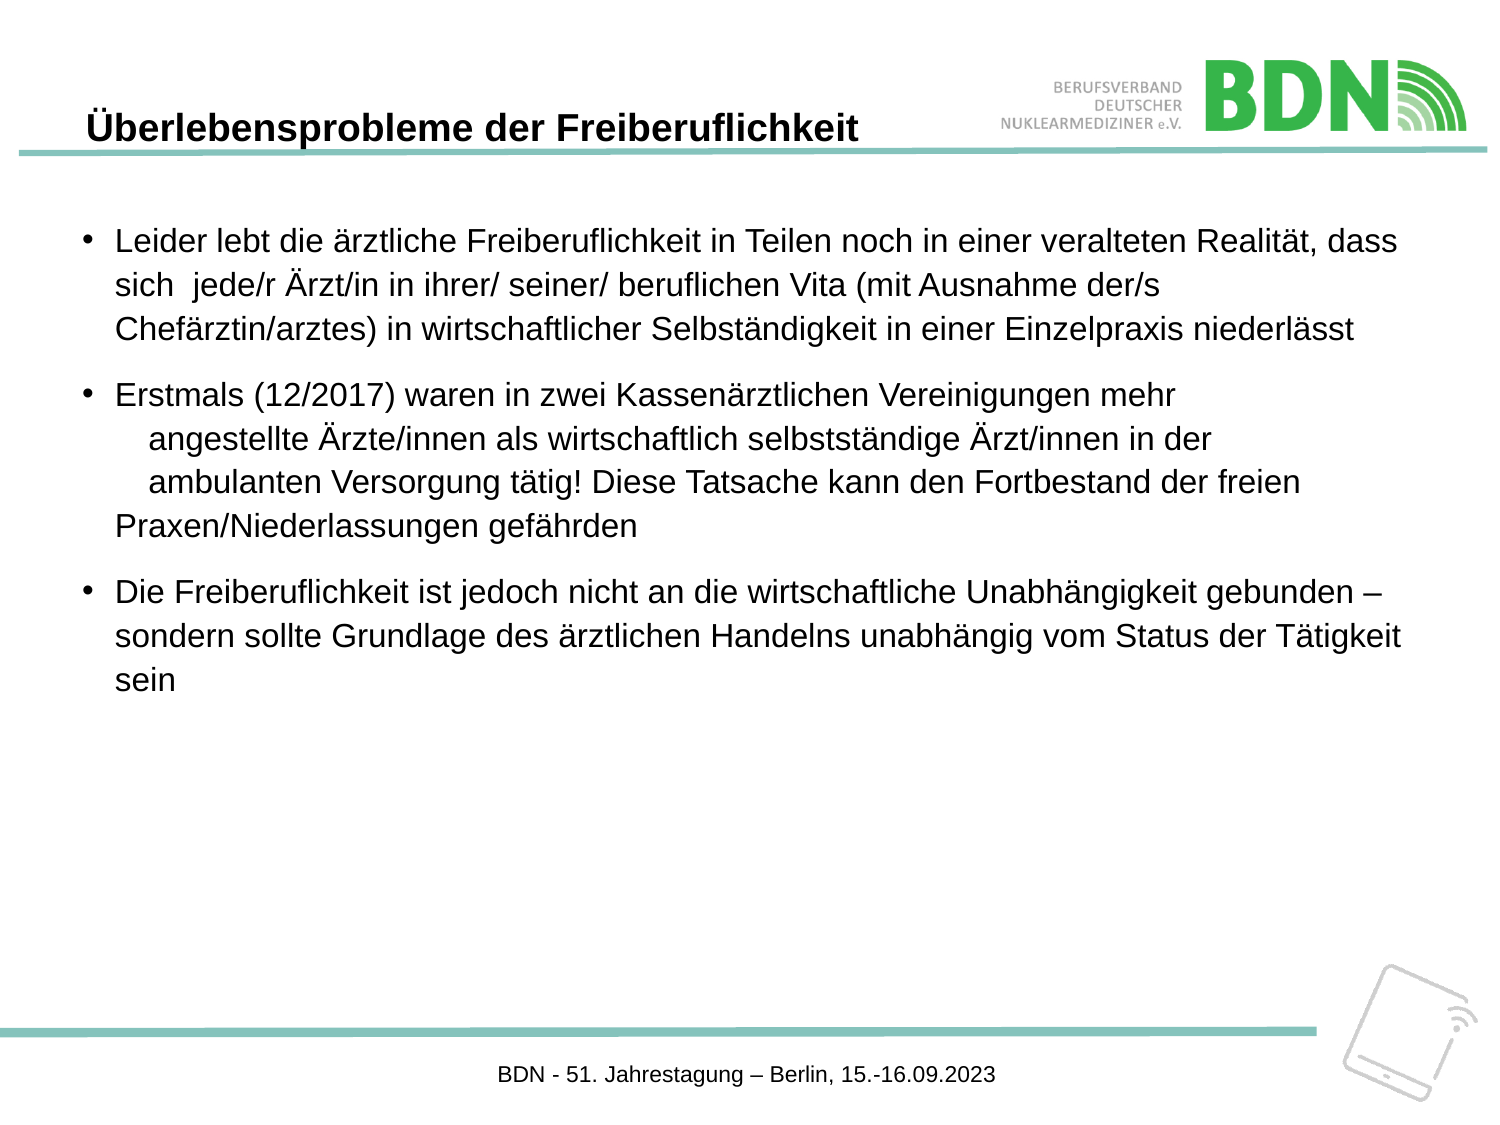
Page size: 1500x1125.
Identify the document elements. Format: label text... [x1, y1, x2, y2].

list Leider lebt die ärztliche Freiberuflichkeit in Teilen noch in einer veralteten Realität, dass sich jede/r Ärzt/in in ihrer/ seiner/ beruflichen Vita (mit Ausnahme der/s Chefärztin/arztes) in wirtschaftlicher Selbständigkeit in einer Einzelpraxis niederlässt Erstmals (12/2017) waren in zwei Kassenärztlichen Vereinigungen mehr angestellte Ärzte/innen als wirtschaftlich selbstständige Ärzt/innen in der ambulanten Versorgung tätig! Diese Tatsache kann den Fortbestand der freien Praxen/Niederlassungen gefährden Die Freiberuflichkeit ist jedoch nicht an die wirtschaftliche Unabhängigkeit gebunden – sondern sollte Grundlage des ärztlichen Handelns unabhängig vom Status der Tätigkeit sein [67, 208, 1429, 799]
picture [998, 54, 1469, 134]
list Überlebensprobleme der Freiberuflichkeit [70, 90, 1096, 185]
